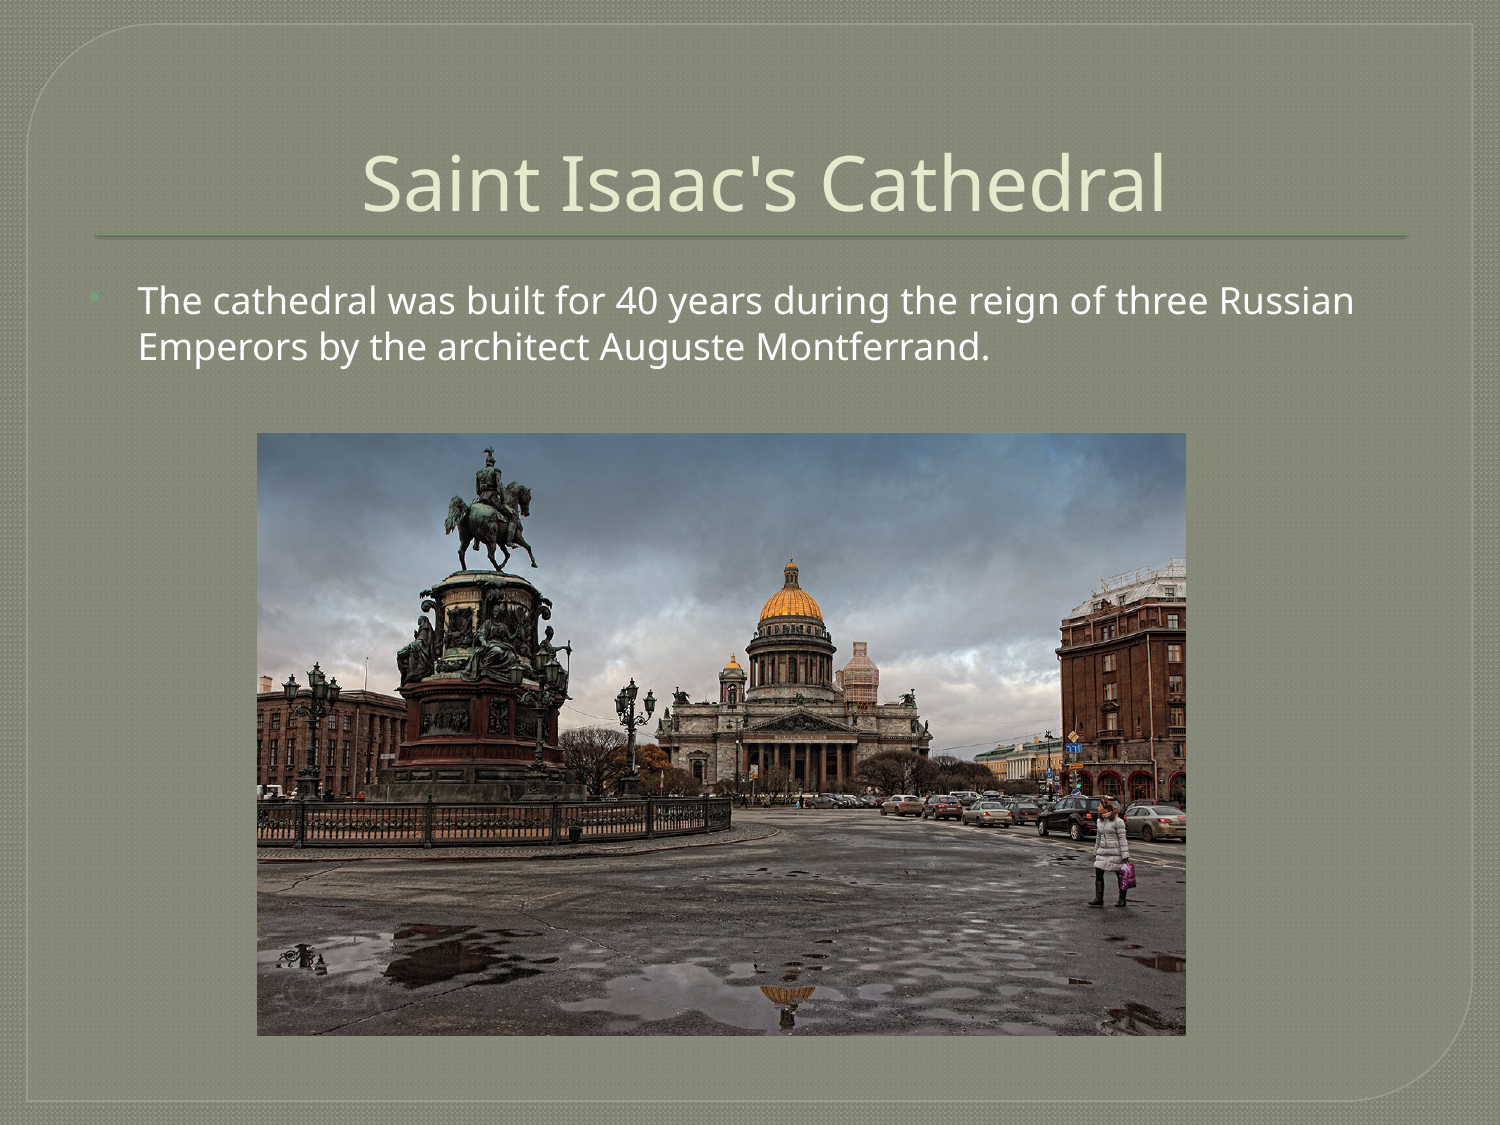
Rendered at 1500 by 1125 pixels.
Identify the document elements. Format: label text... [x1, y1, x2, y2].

list The cathedral was built for 40 years during the reign of three Russian Emperors by the architect Auguste Montferrand. [75, 270, 1425, 1013]
picture [257, 433, 1186, 1036]
title Saint Isaac's Cathedral [281, 46, 1184, 235]
